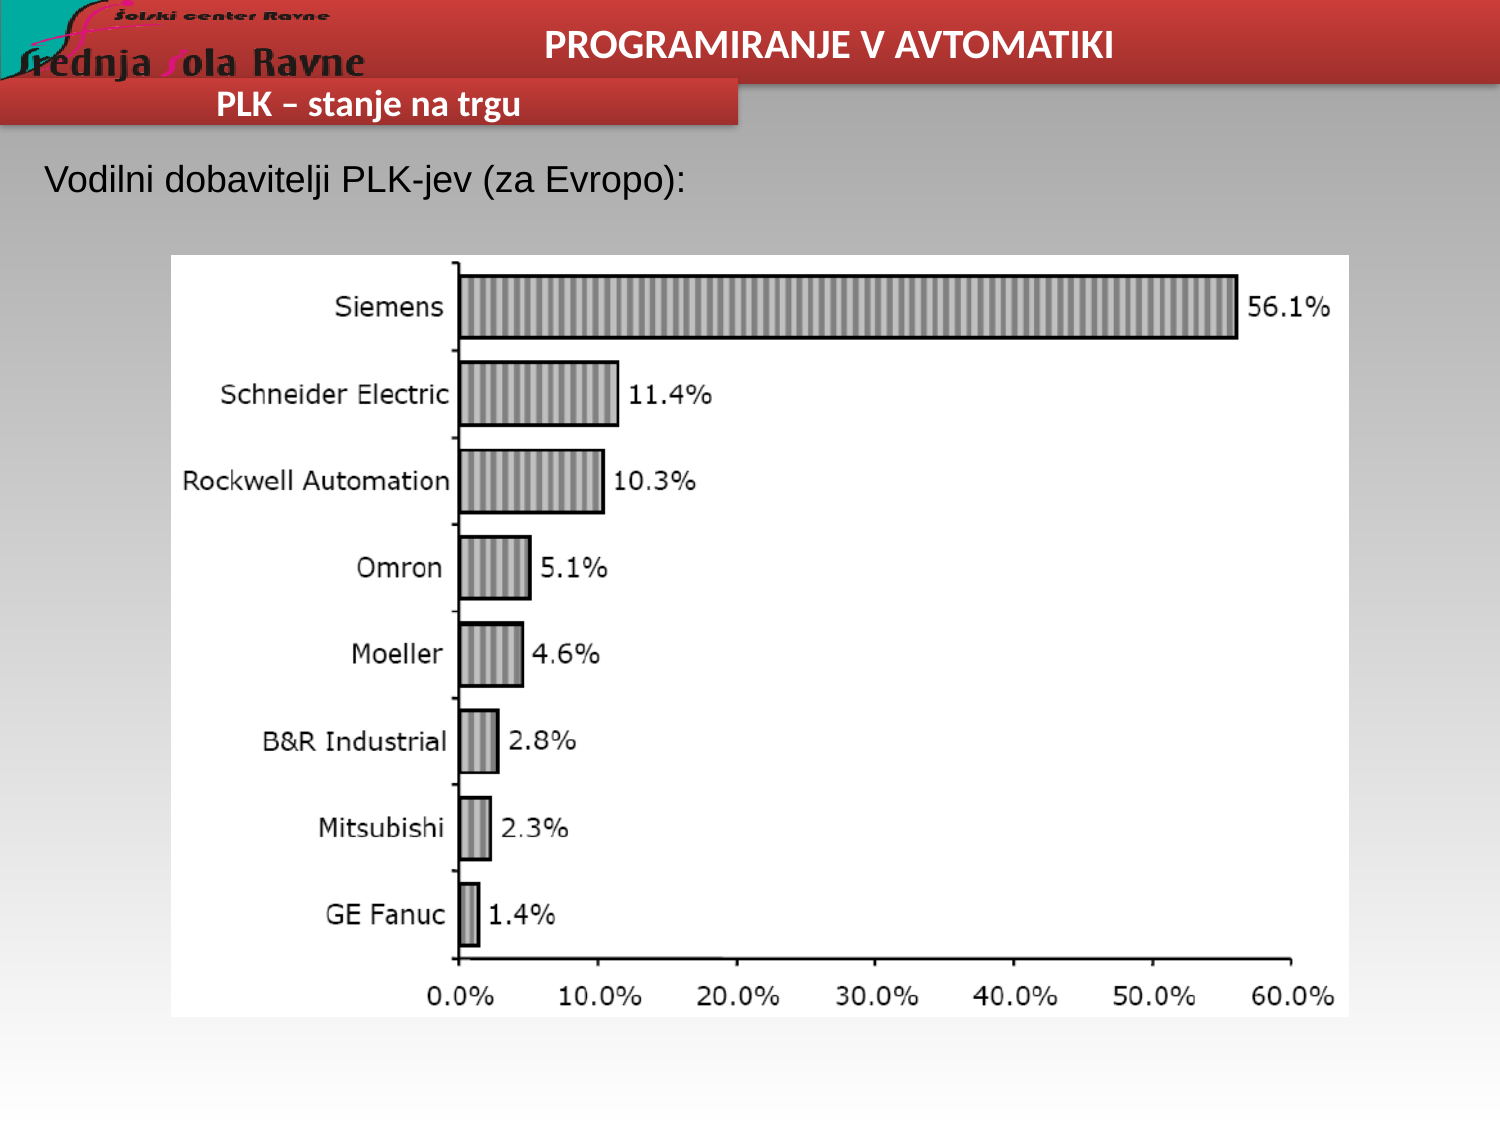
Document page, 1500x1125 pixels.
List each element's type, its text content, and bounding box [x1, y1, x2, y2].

text_box PLK – stanje na trgu [0, 78, 739, 125]
picture [0, 0, 365, 83]
text_box Vodilni dobavitelji PLK-jev (za Evropo): [29, 147, 1483, 208]
picture [170, 255, 1349, 1017]
text_box PROGRAMIRANJE V AVTOMATIKI [365, 0, 1500, 84]
